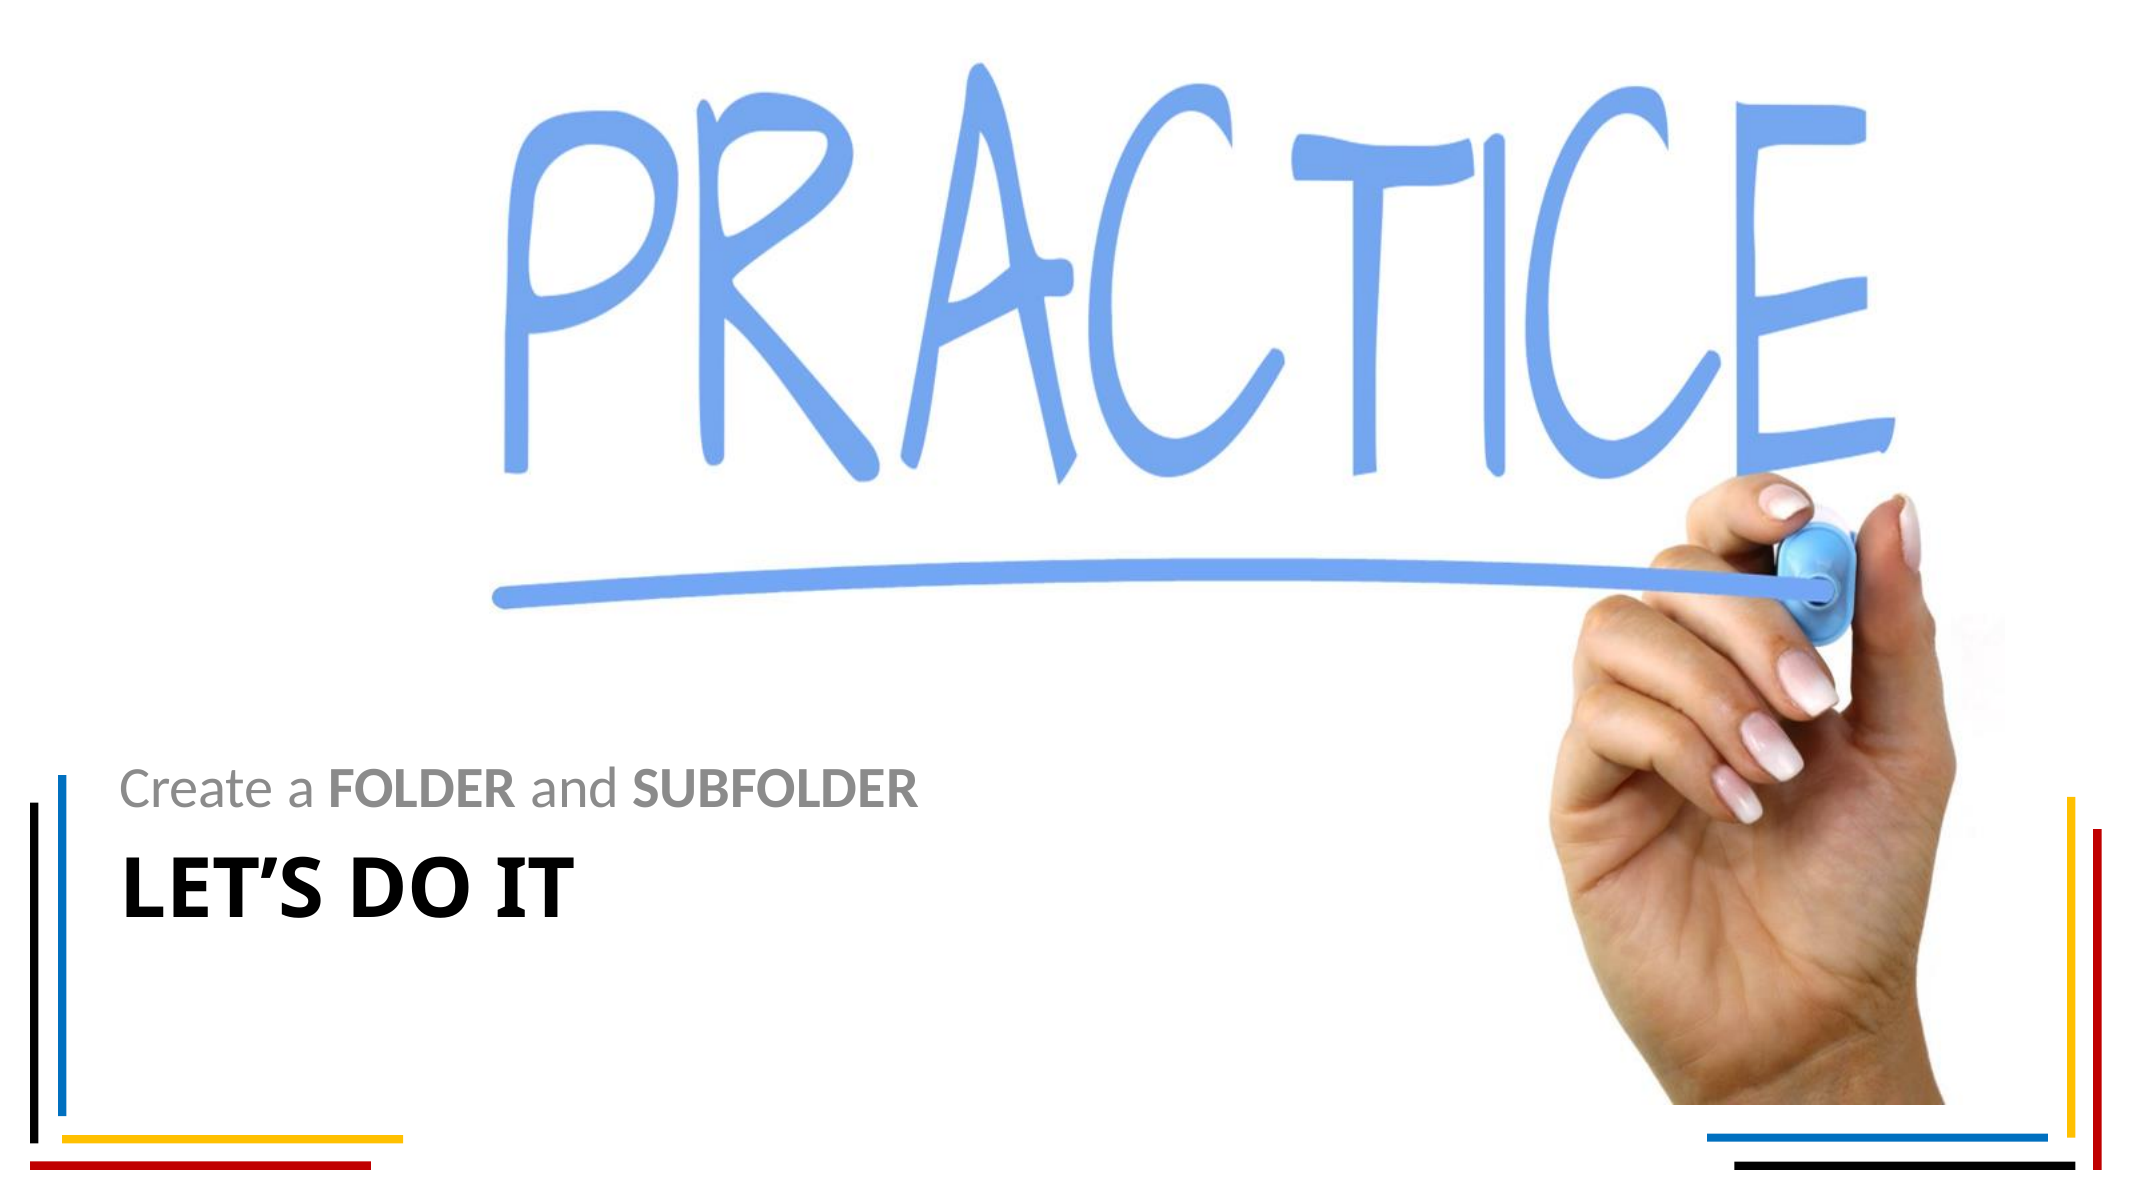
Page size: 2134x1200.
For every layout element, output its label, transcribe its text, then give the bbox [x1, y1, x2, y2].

title Let’s Do It [104, 827, 404, 1050]
picture [404, 37, 2005, 1105]
list Create a FOLDER and SUBFOLDER [104, 580, 404, 827]
